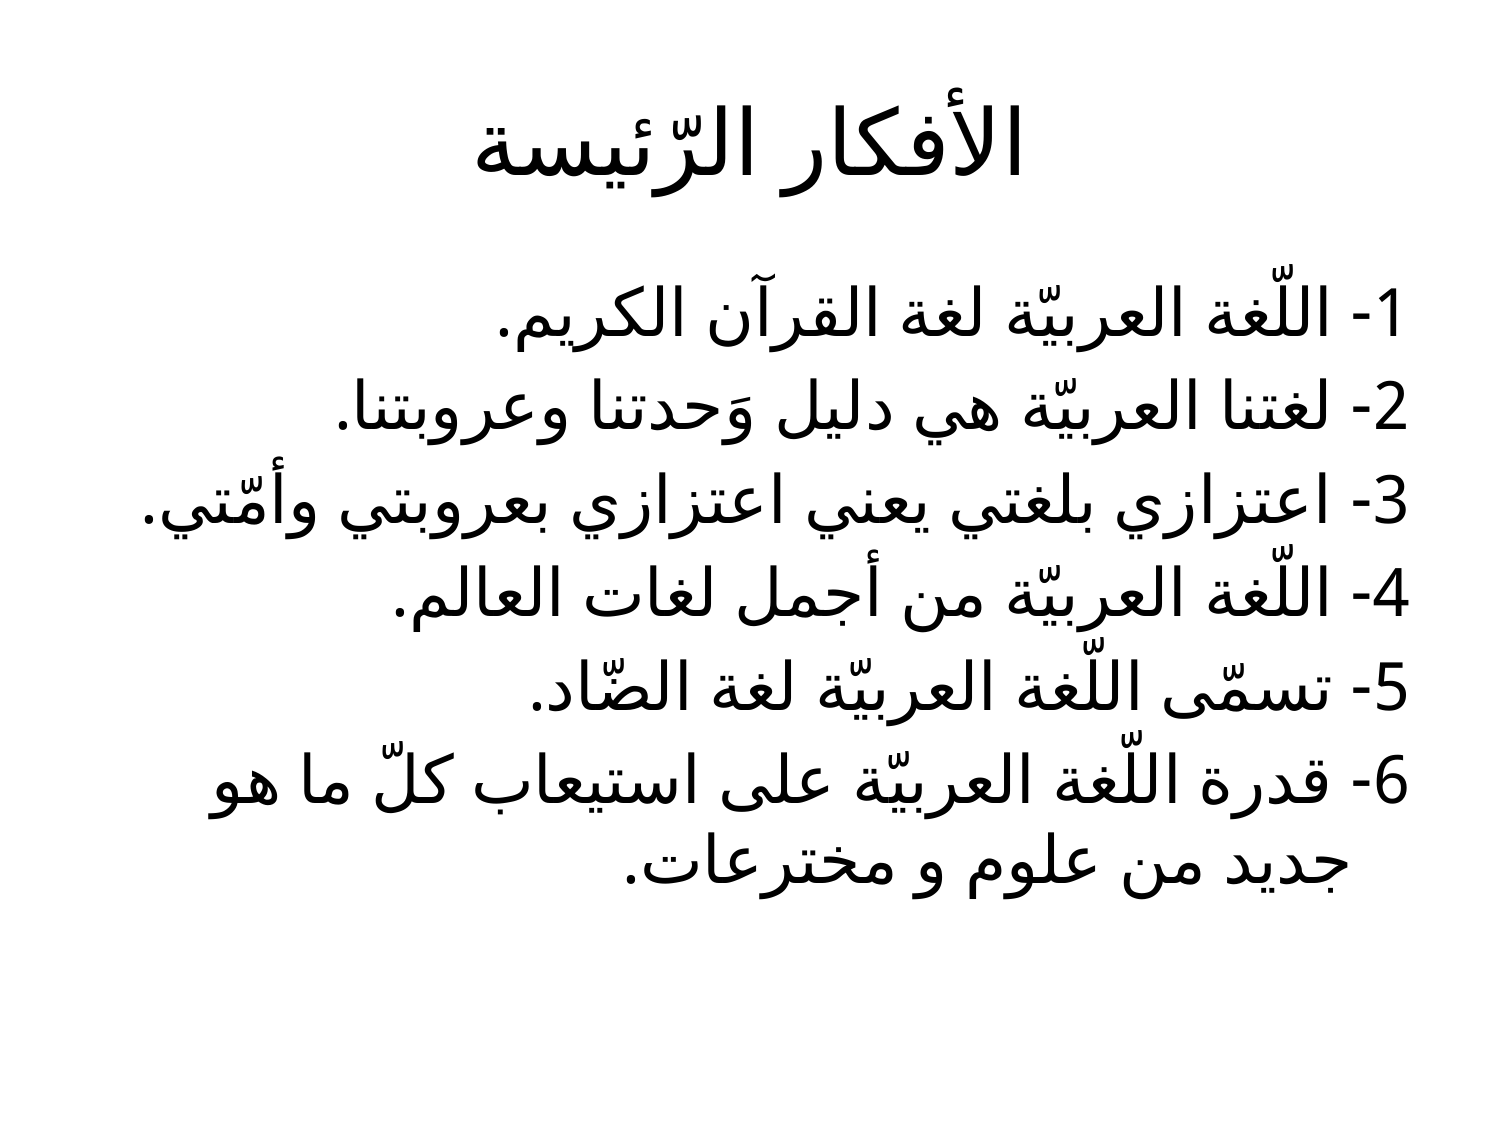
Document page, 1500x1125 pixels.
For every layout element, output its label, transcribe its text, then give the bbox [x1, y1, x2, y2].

title الأفكار الرّئيسة [75, 45, 1425, 233]
list 1- اللّغة العربيّة لغة القرآن الكريم. 2- لغتنا العربيّة هي دليل وَحدتنا وعروبتنا. 3- اعتزازي بلغتي يعني اعتزازي بعروبتي وأمّتي. 4- اللّغة العربيّة من أجمل لغات العالم. 5- تسمّى اللّغة العربيّة لغة الضّاد. 6- قدرة اللّغة العربيّة على استيعاب كلّ ما هو جديد من علوم و مخترعات. [75, 262, 1425, 1005]
